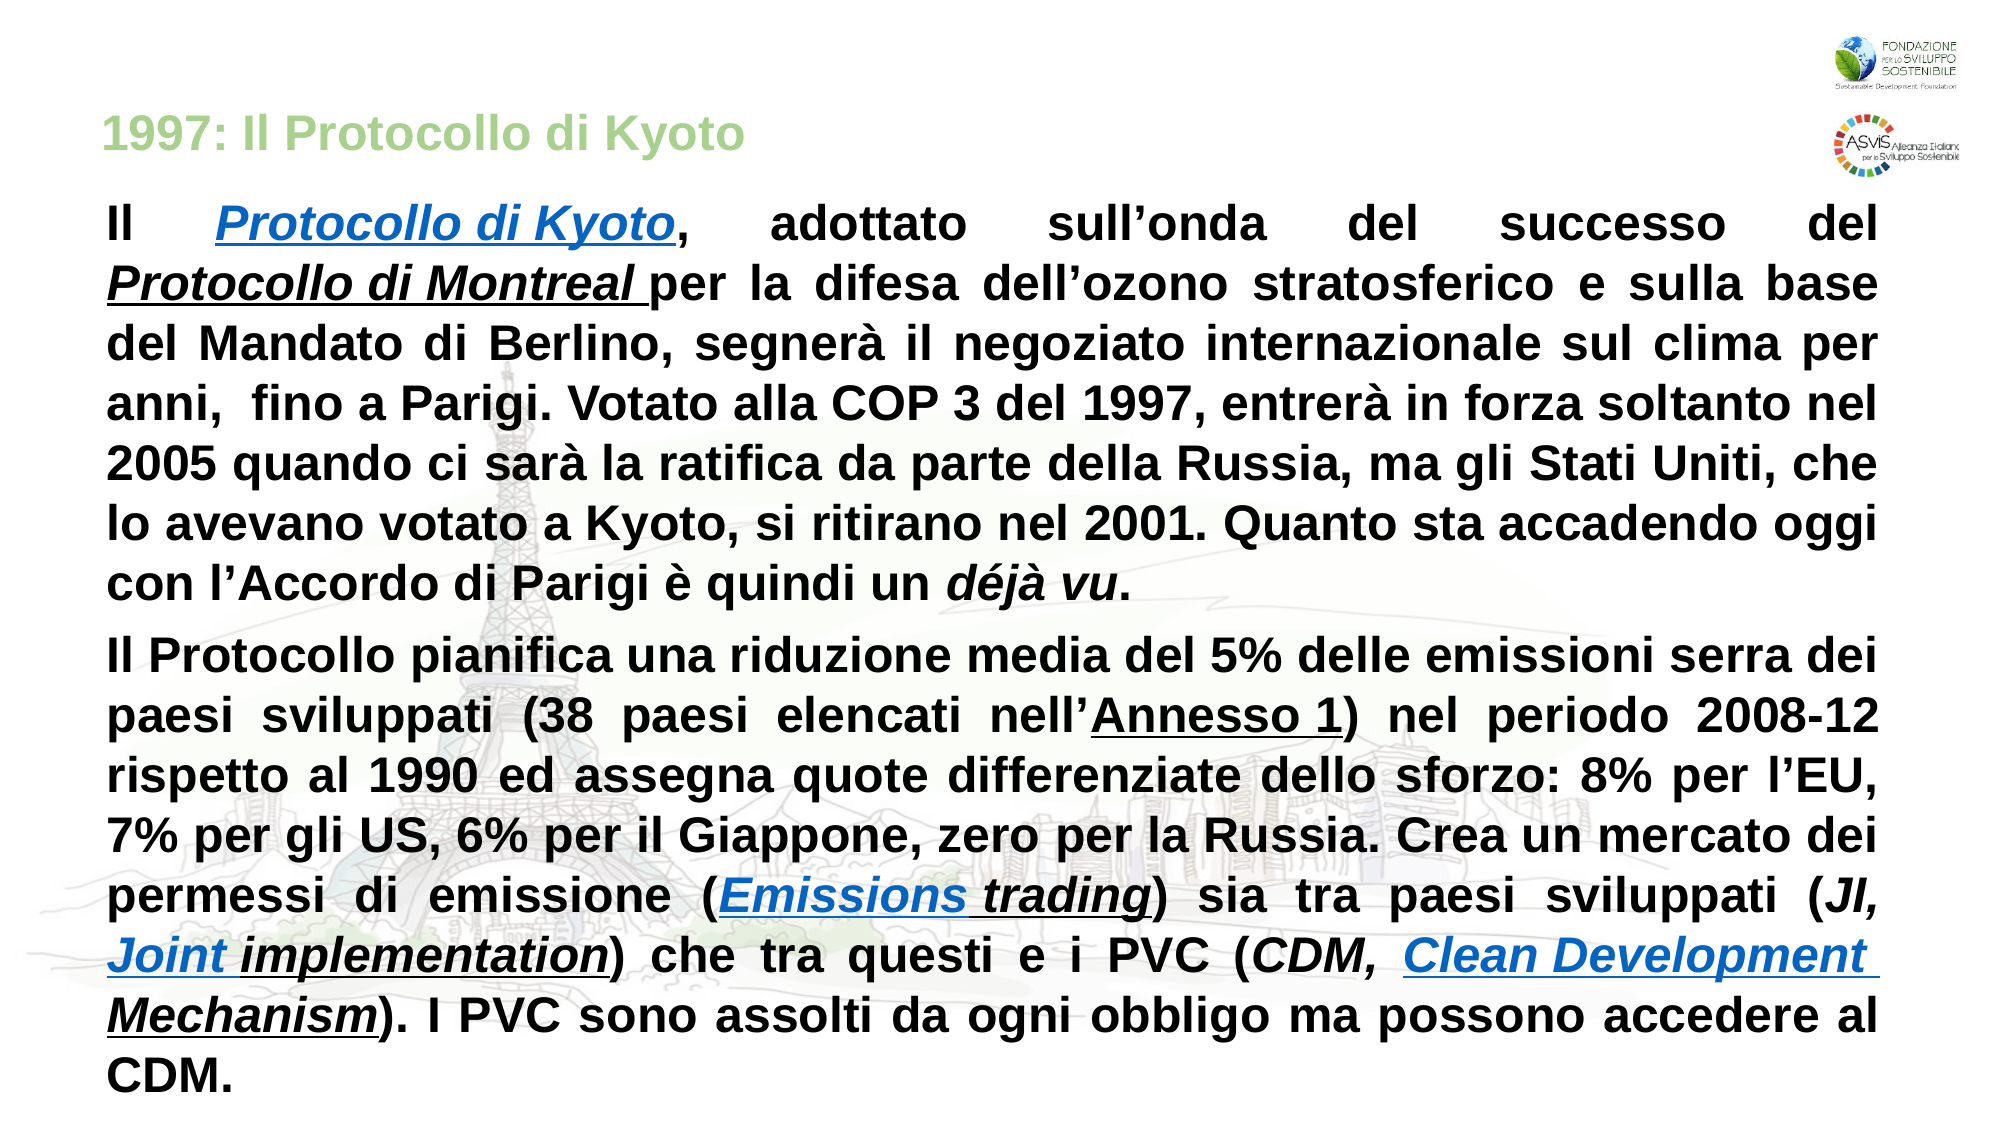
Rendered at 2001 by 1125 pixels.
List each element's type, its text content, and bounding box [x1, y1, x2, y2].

picture [1830, 33, 1960, 93]
text_box Il Protocollo di Kyoto, adottato sull’onda del successo del Protocollo di Montreal per la difesa dell’ozono stratosferico e sulla base del Mandato di Berlino, segnerà il negoziato internazionale sul clima per anni, fino a Parigi. Votato alla COP 3 del 1997, entrerà in forza soltanto nel 2005 quando ci sarà la ratifica da parte della Russia, ma gli Stati Uniti, che lo avevano votato a Kyoto, si ritirano nel 2001. Quanto sta accadendo oggi con l’Accordo di Parigi è quindi un déjà vu. Il Protocollo pianifica una riduzione media del 5% delle emissioni serra dei paesi sviluppati (38 paesi elencati nell’Annesso 1) nel periodo 2008-12 rispetto al 1990 ed assegna quote differenziate dello sforzo: 8% per l’EU, 7% per gli US, 6% per il Giappone, zero per la Russia. Crea un mercato dei permessi di emissione (Emissions trading) sia tra paesi sviluppati (JI, Joint implementation) che tra questi e i PVC (CDM, Clean Development Mechanism). I PVC sono assolti da ogni obbligo ma possono accedere al CDM. [91, 182, 1896, 1111]
picture [1830, 110, 1960, 183]
text_box 1997: Il Protocollo di Kyoto [86, 92, 1831, 168]
